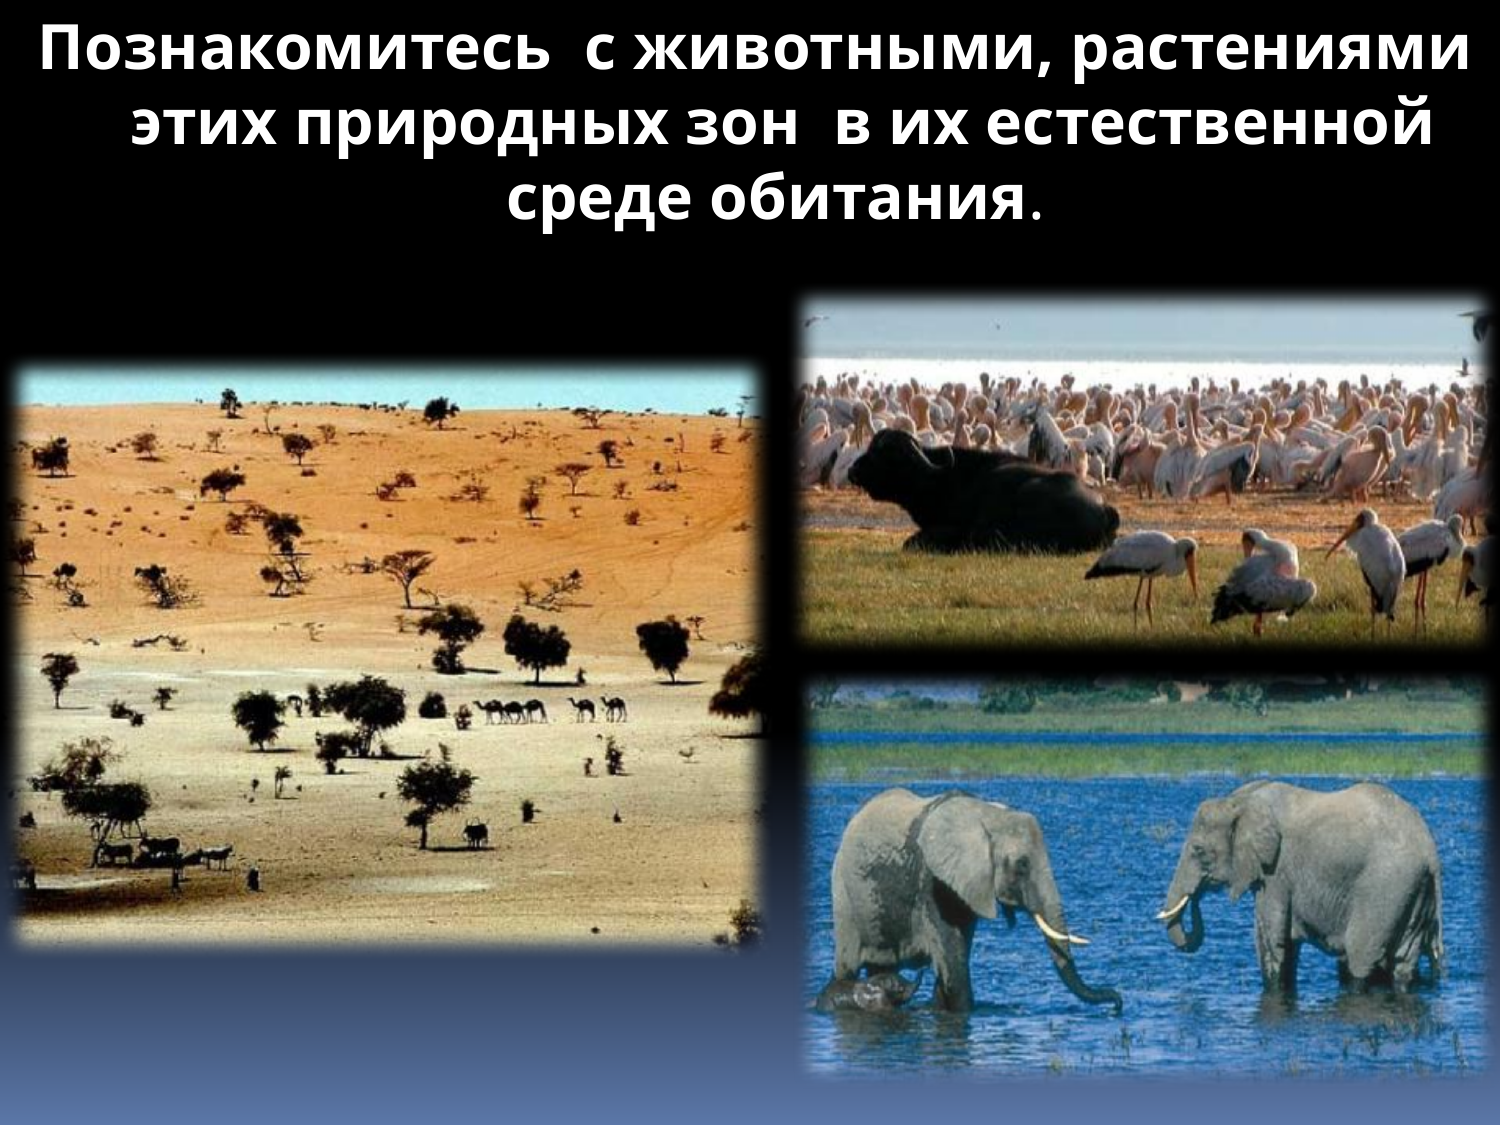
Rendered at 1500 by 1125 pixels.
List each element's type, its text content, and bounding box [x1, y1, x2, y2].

picture [792, 667, 1500, 1091]
picture [0, 351, 774, 962]
list Познакомитесь с животными, растениями этих природных зон в их естественной среде обитания. [0, 0, 1500, 340]
picture [784, 280, 1500, 657]
